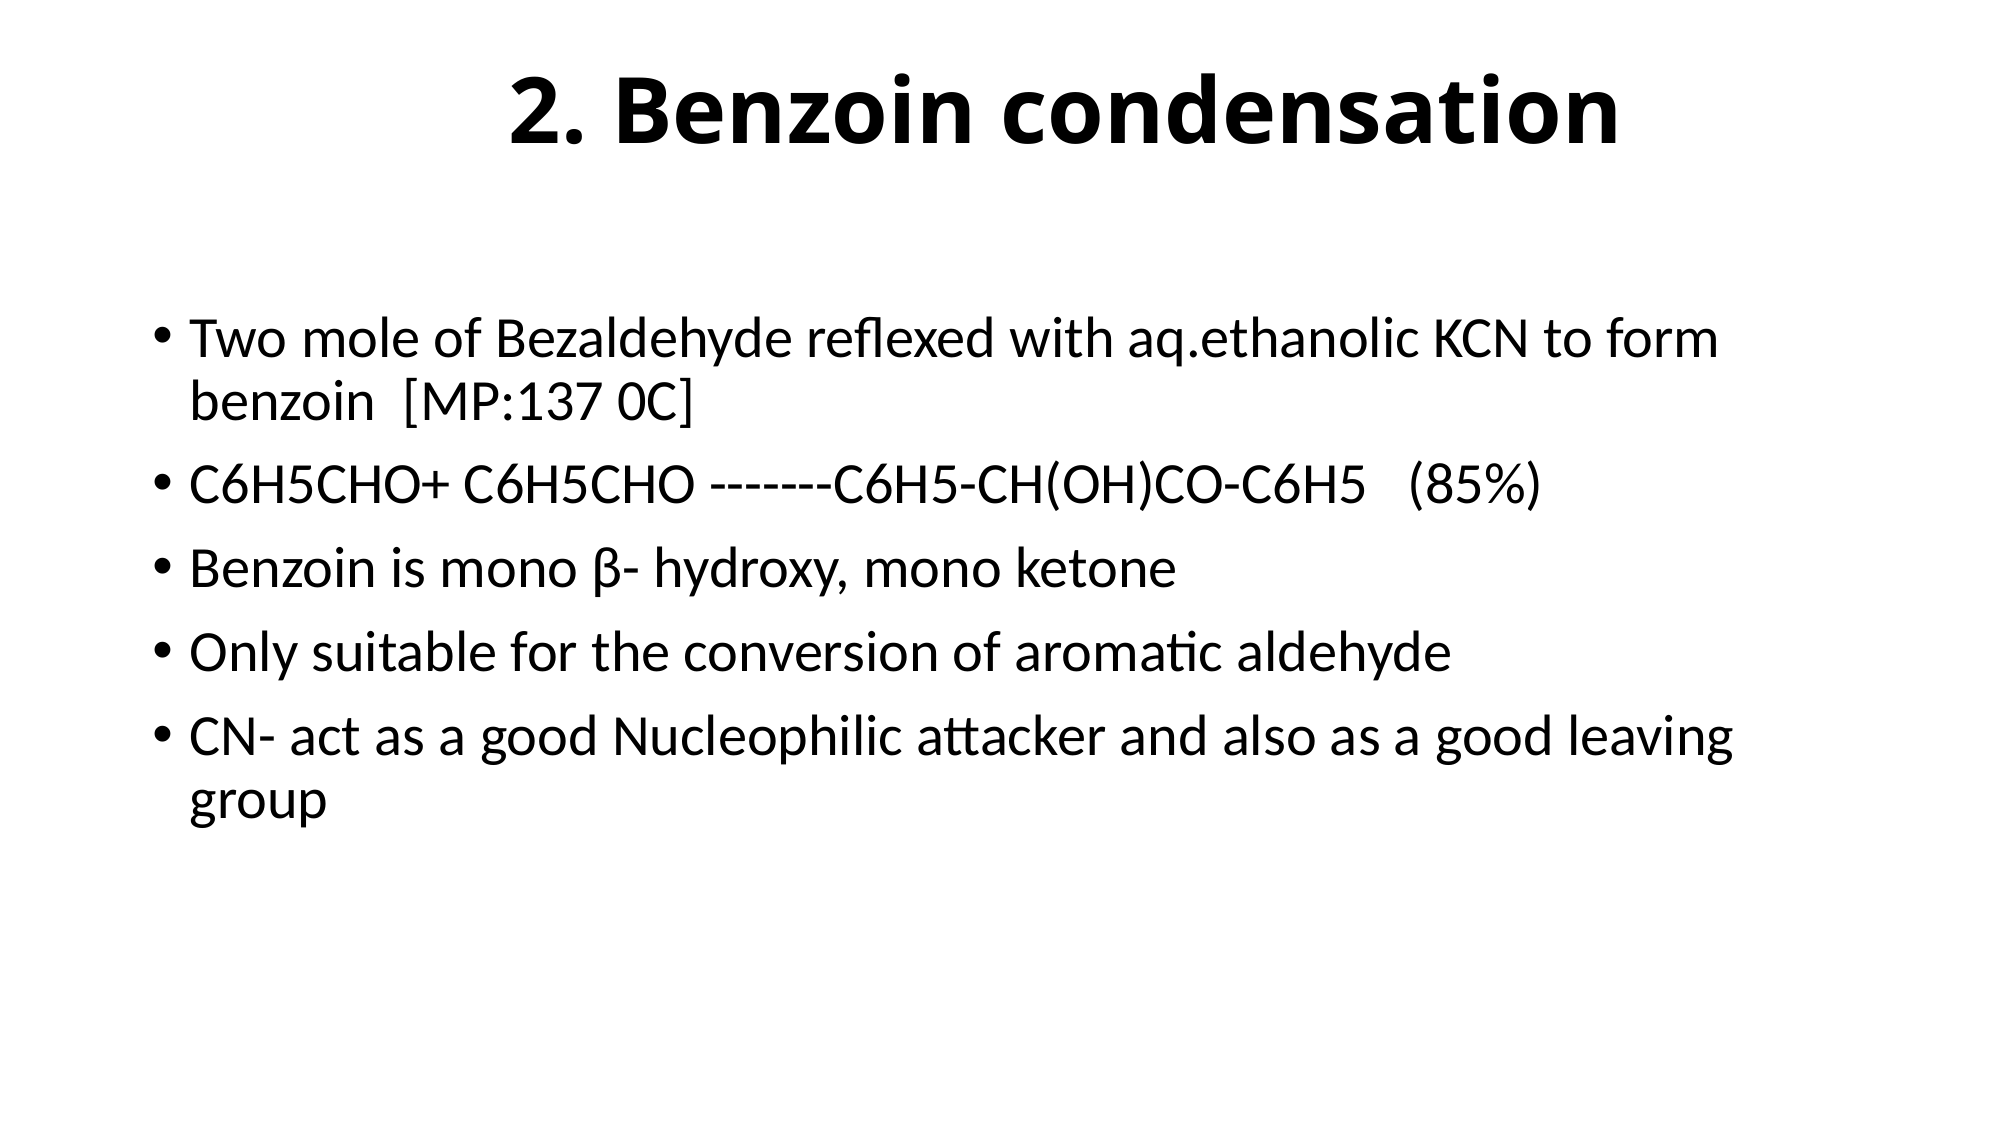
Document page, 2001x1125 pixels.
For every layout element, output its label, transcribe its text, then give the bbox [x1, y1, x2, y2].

list Two mole of Bezaldehyde reflexed with aq.ethanolic KCN to form benzoin [MP:137 0C] C6H5CHO+ C6H5CHO -------C6H5-CH(OH)CO-C6H5 (85%) Benzoin is mono β- hydroxy, mono ketone Only suitable for the conversion of aromatic aldehyde CN- act as a good Nucleophilic attacker and also as a good leaving group [137, 299, 1863, 1014]
title 2. Benzoin condensation [137, 59, 1863, 278]
